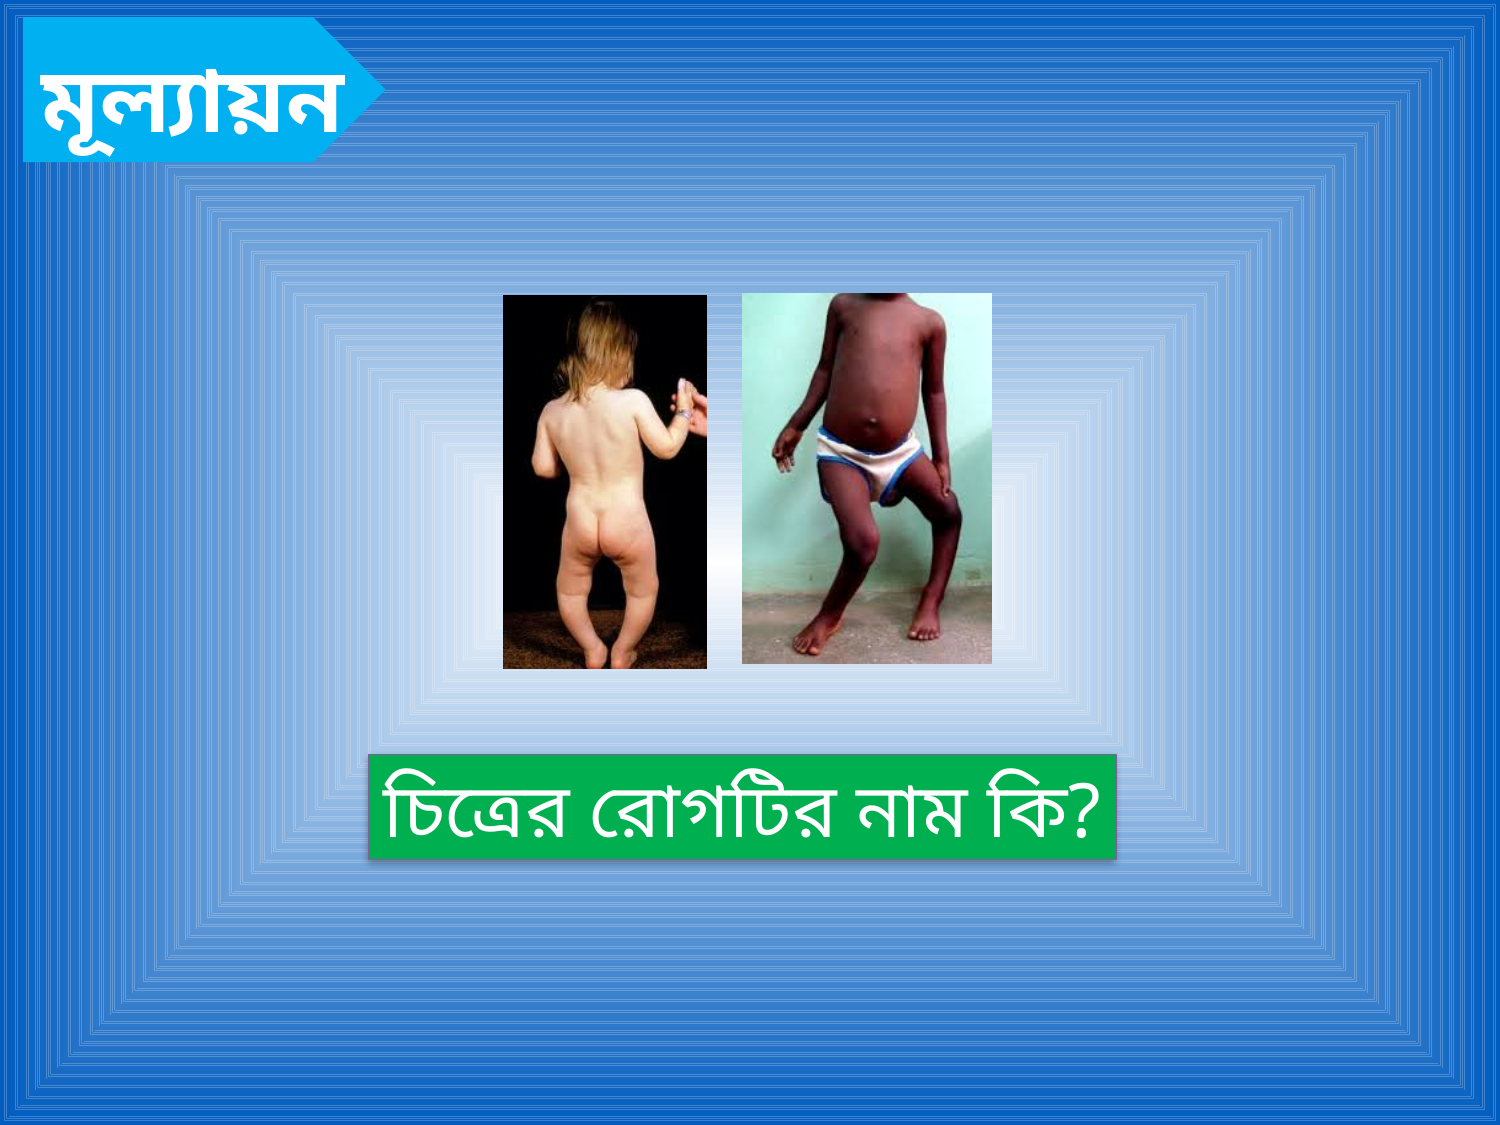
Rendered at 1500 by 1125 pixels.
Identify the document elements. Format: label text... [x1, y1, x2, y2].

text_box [502, 293, 992, 669]
text_box চিত্রের রোগটির নাম কি? [368, 754, 1117, 860]
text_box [8, 16, 386, 163]
